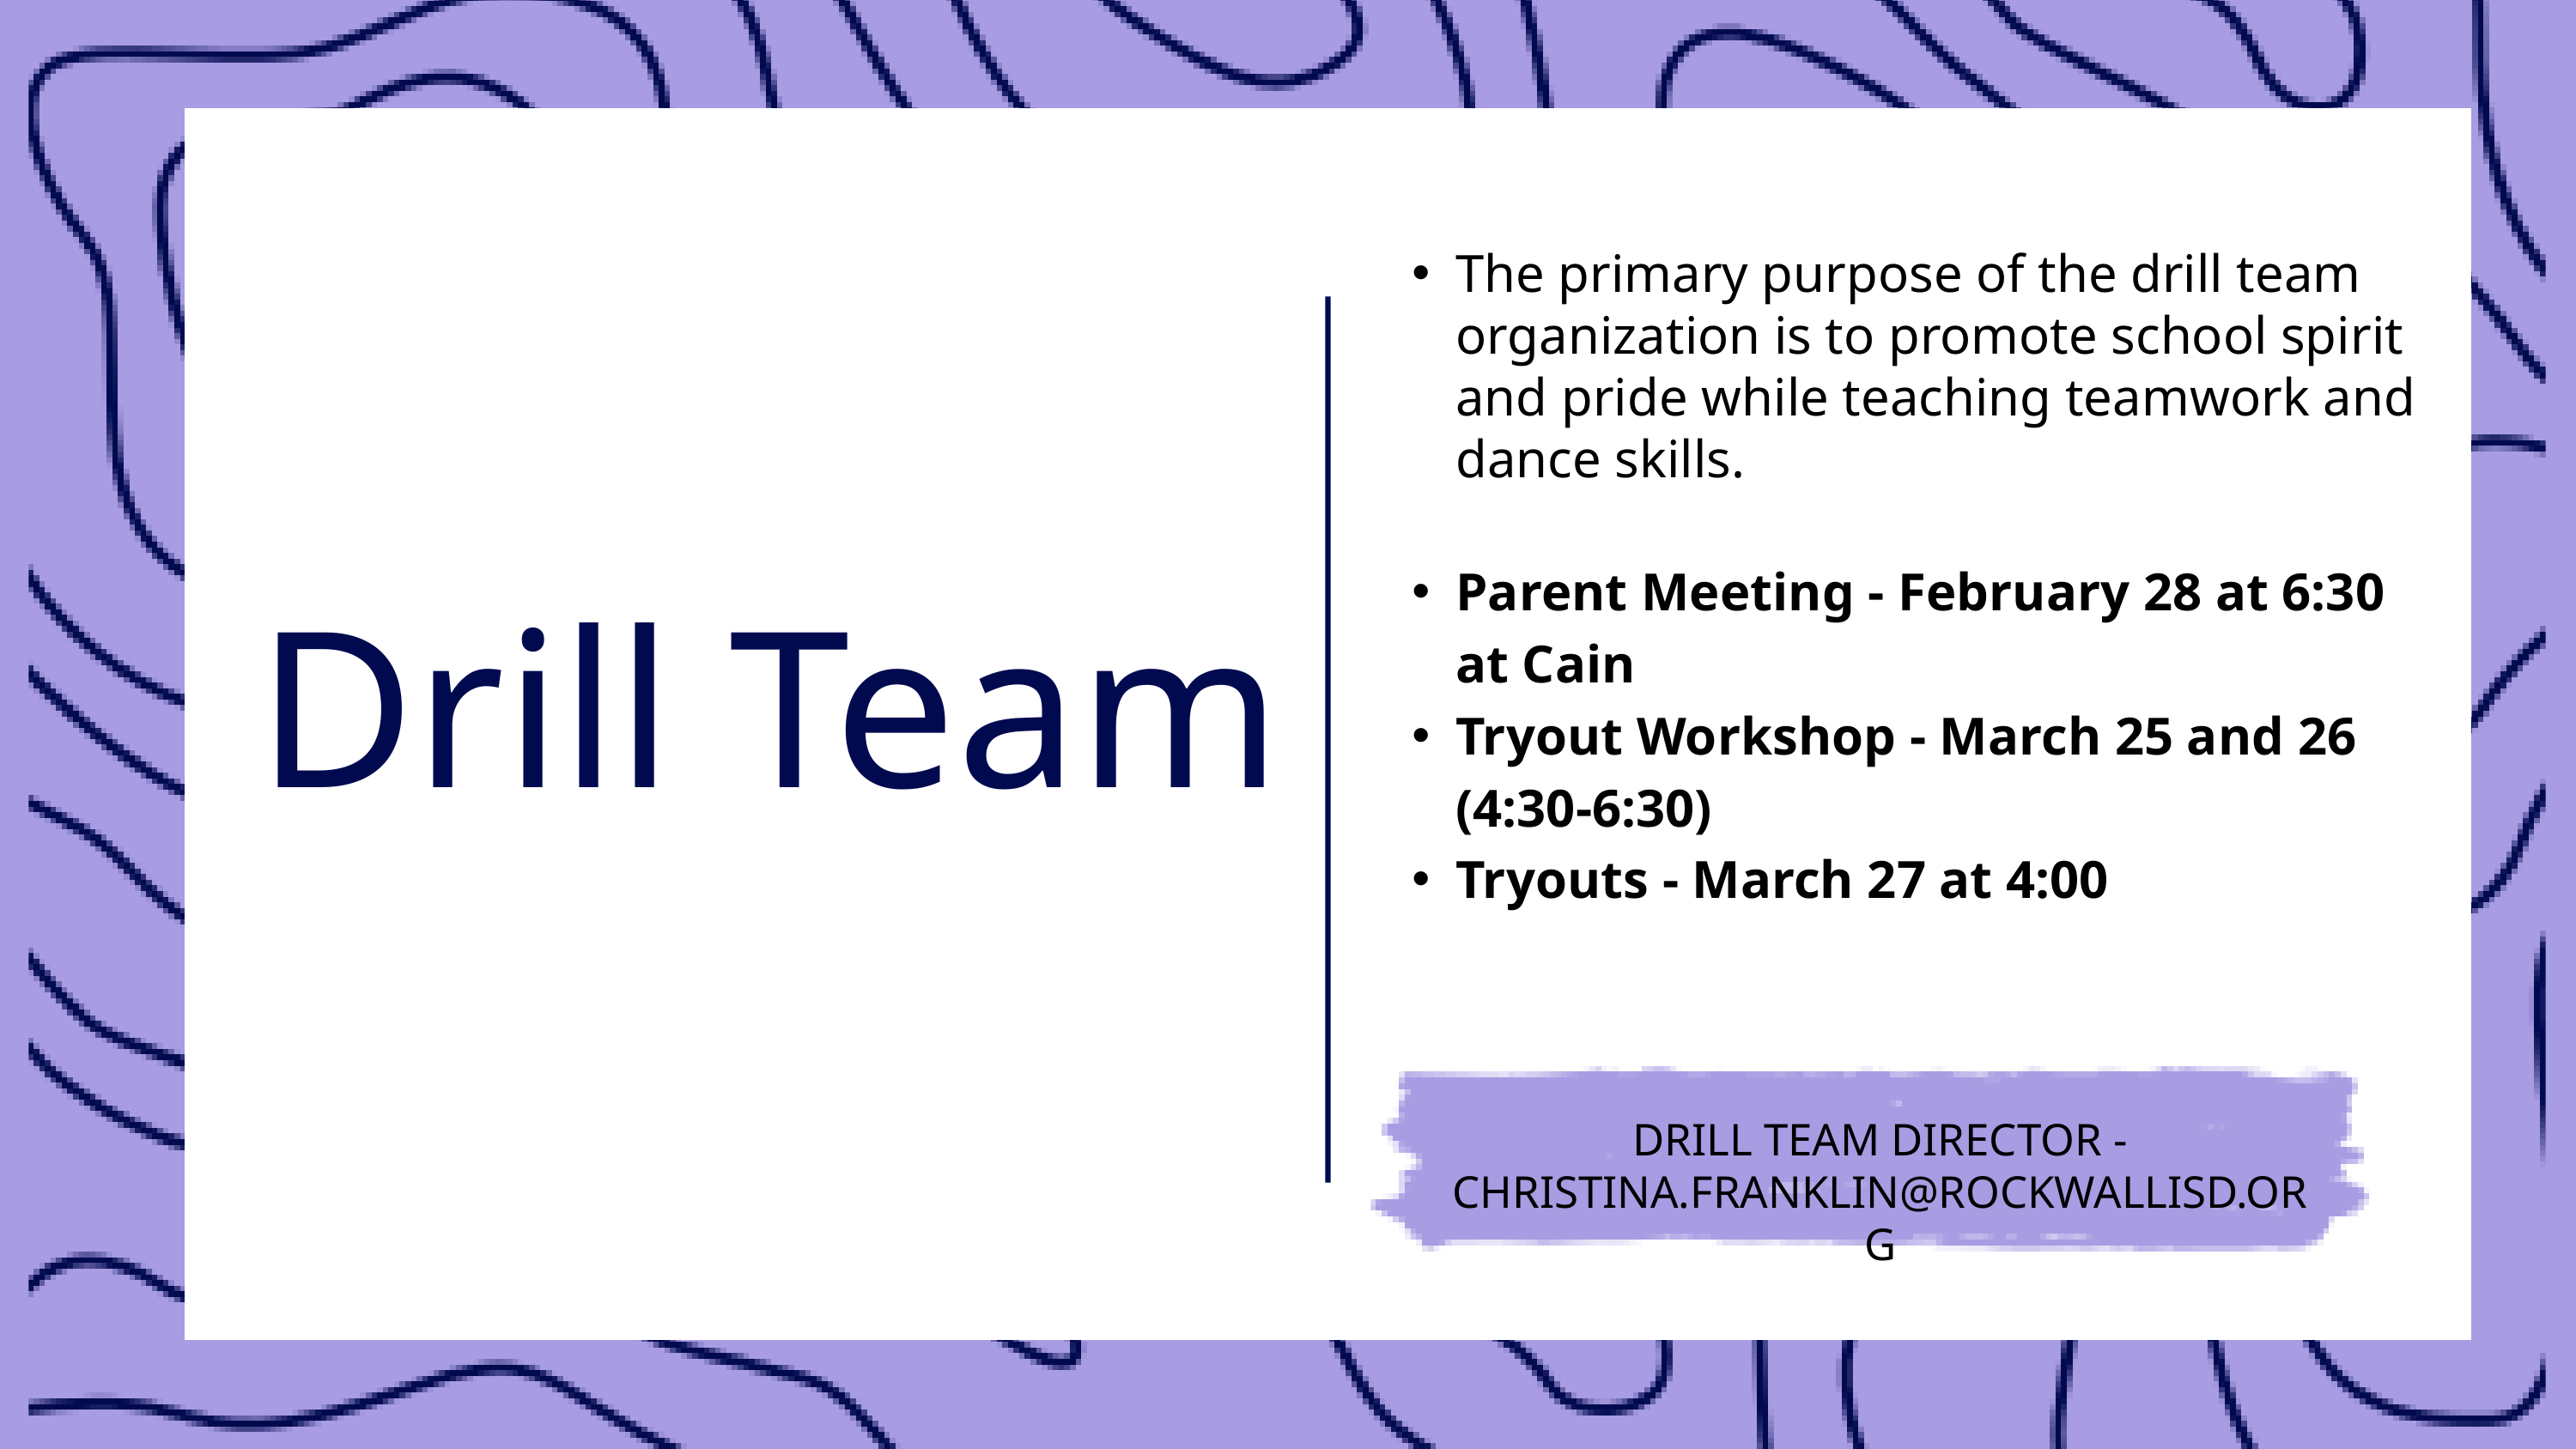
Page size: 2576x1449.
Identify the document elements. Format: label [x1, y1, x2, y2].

text_box [185, 107, 2472, 1341]
text_box [28, 0, 2546, 1449]
